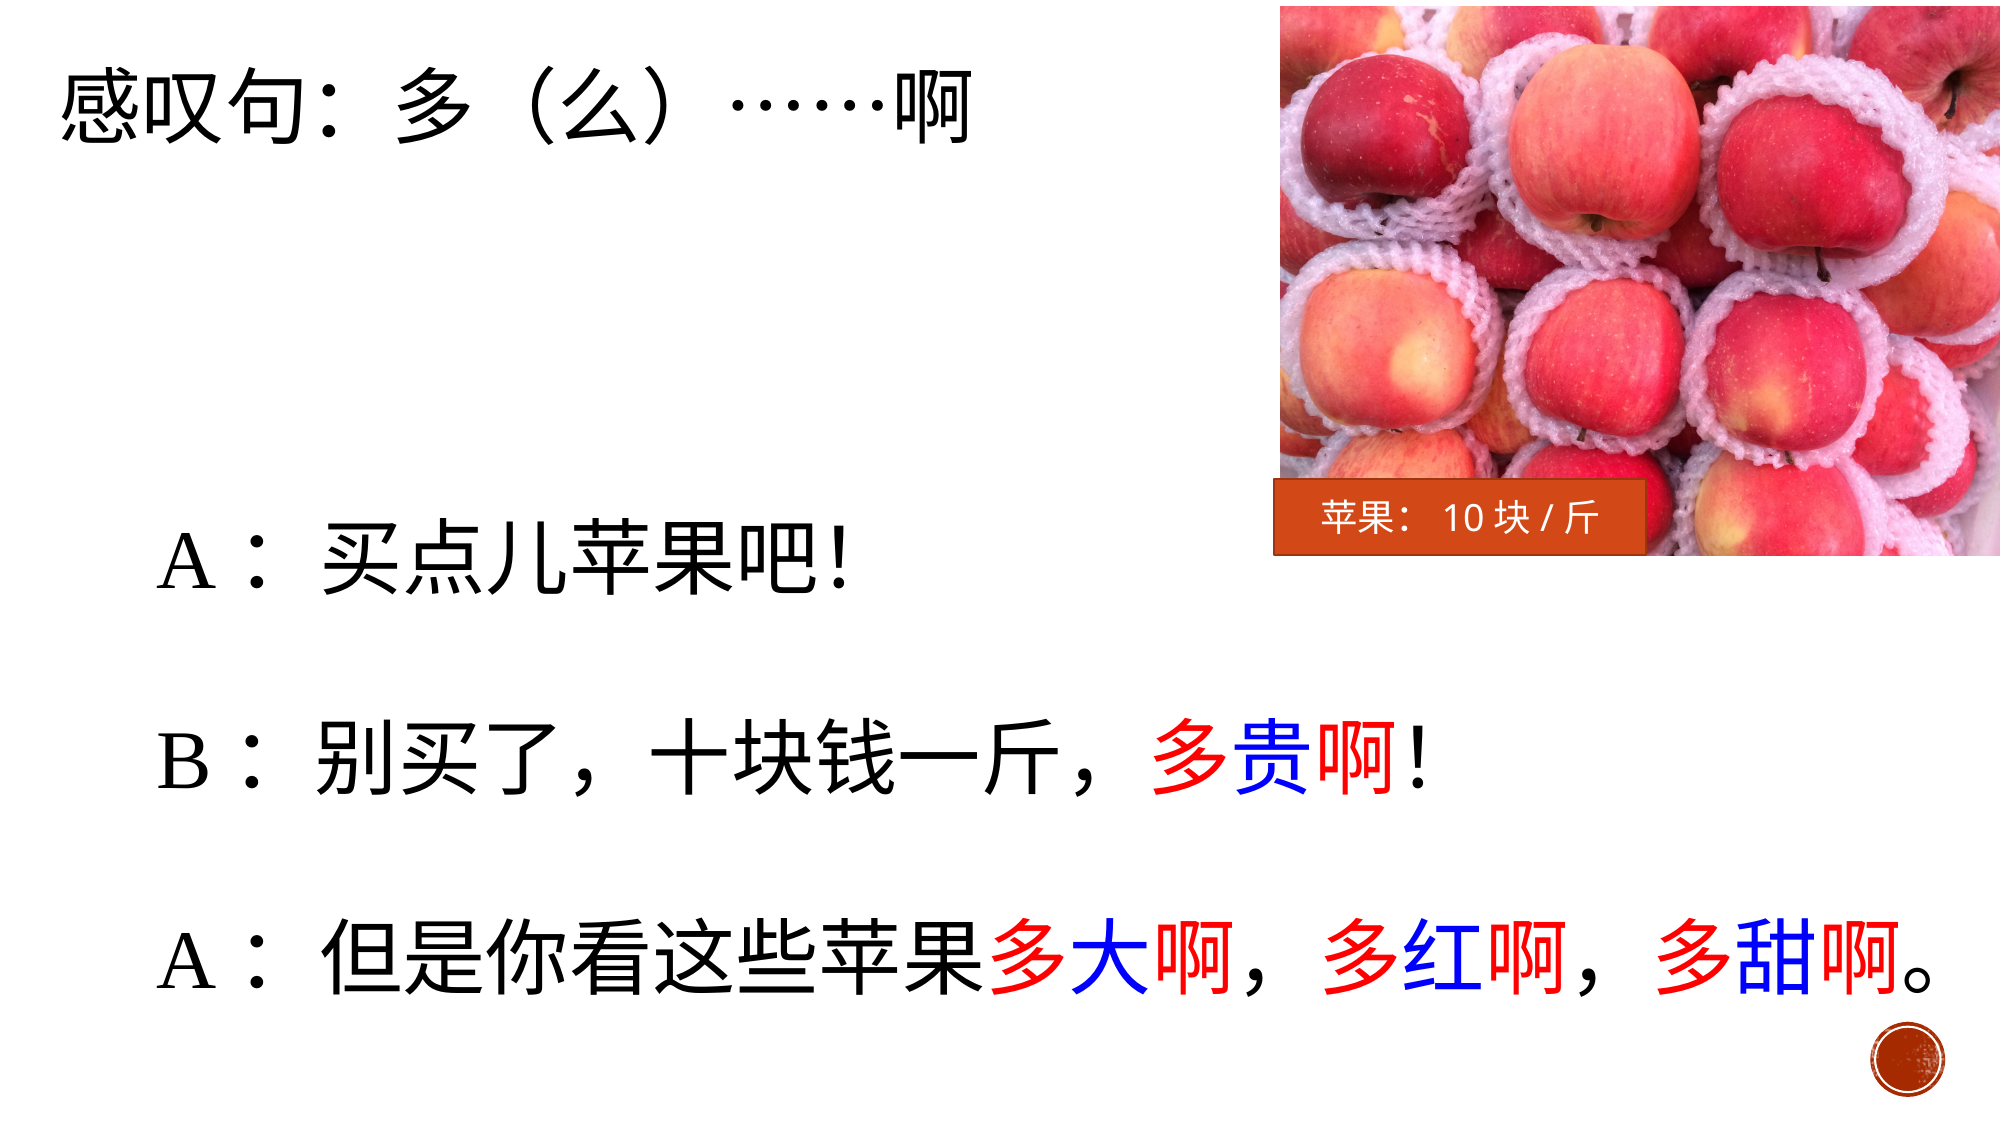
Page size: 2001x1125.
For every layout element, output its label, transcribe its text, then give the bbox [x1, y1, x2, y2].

text_box A：买点儿苹果吧！ B：别买了，十块钱一斤，多贵啊！ A：但是你看这些苹果多大啊，多红啊，多甜啊。 [66, 398, 1959, 1013]
text_box 苹果：10块/斤 [1273, 478, 1279, 556]
text_box 感叹句：多（么）……啊 [43, 53, 990, 162]
picture [1280, 6, 2000, 556]
